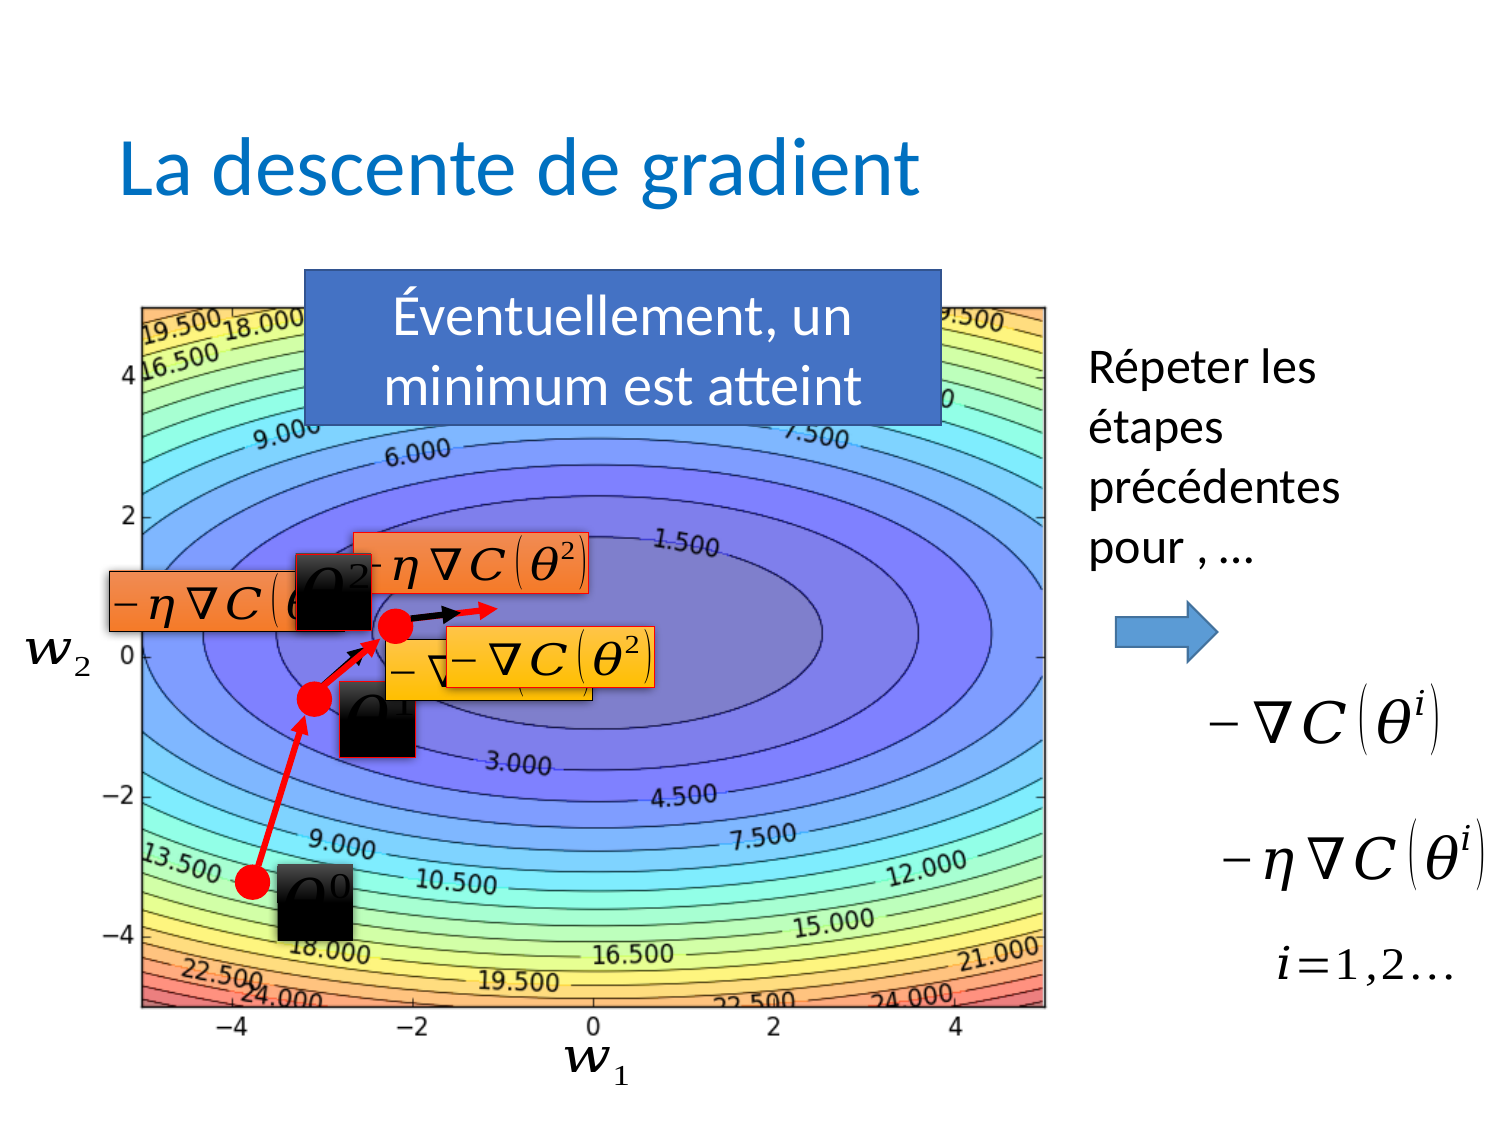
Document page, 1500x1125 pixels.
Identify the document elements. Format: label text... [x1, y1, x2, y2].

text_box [0, 220, 1161, 1094]
text_box [1161, 599, 1219, 665]
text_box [411, 608, 498, 619]
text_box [258, 715, 305, 866]
title La descente de gradient [103, 59, 1397, 278]
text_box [410, 612, 461, 619]
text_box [316, 638, 381, 692]
